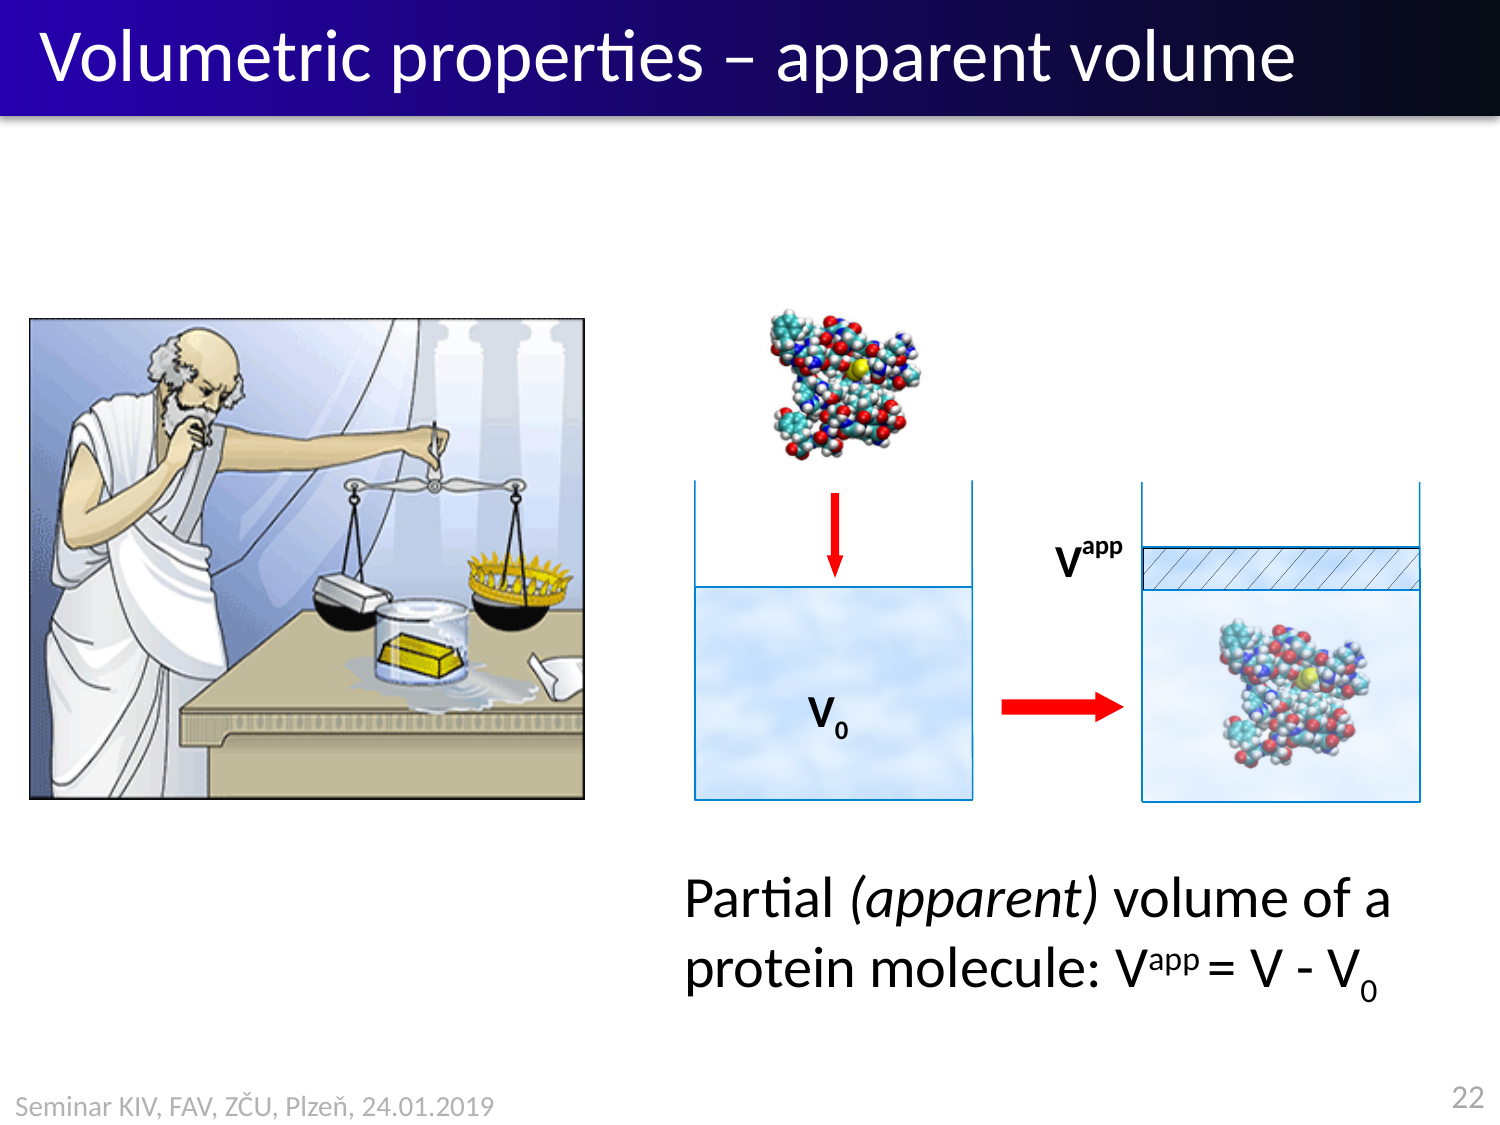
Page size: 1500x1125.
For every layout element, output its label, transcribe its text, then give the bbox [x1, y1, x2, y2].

picture [29, 318, 585, 800]
footer Seminar KIV, FAV, ZČU, Plzeň, 24.01.2019 [0, 1080, 652, 1125]
slide_number 22 [1364, 1065, 1500, 1125]
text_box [694, 300, 1421, 802]
text_box Partial (apparent) volume оf a protein molecule: Vapp = V - V0 [669, 851, 1457, 1017]
title Volumetric properties – apparent volume [0, 0, 1500, 116]
